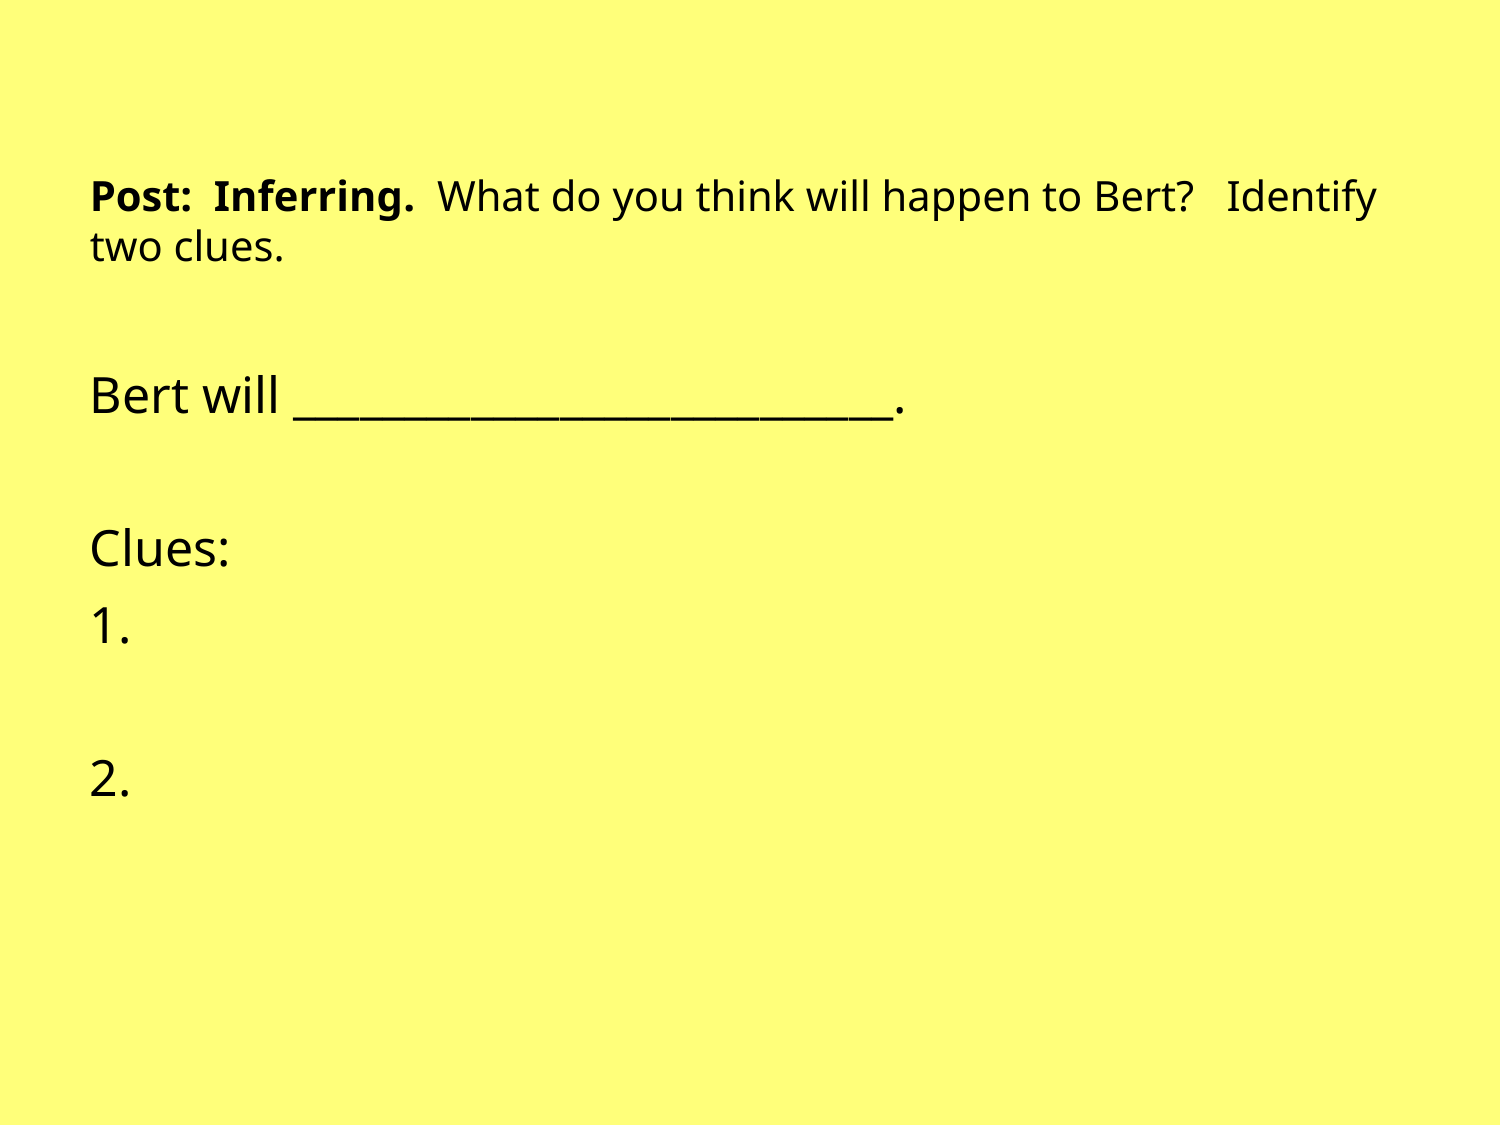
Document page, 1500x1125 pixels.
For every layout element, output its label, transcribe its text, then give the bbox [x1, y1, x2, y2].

list Post: Inferring. What do you think will happen to Bert? Identify two clues. Bert will ___________________________. Clues: 1. 2. [75, 162, 1425, 1005]
